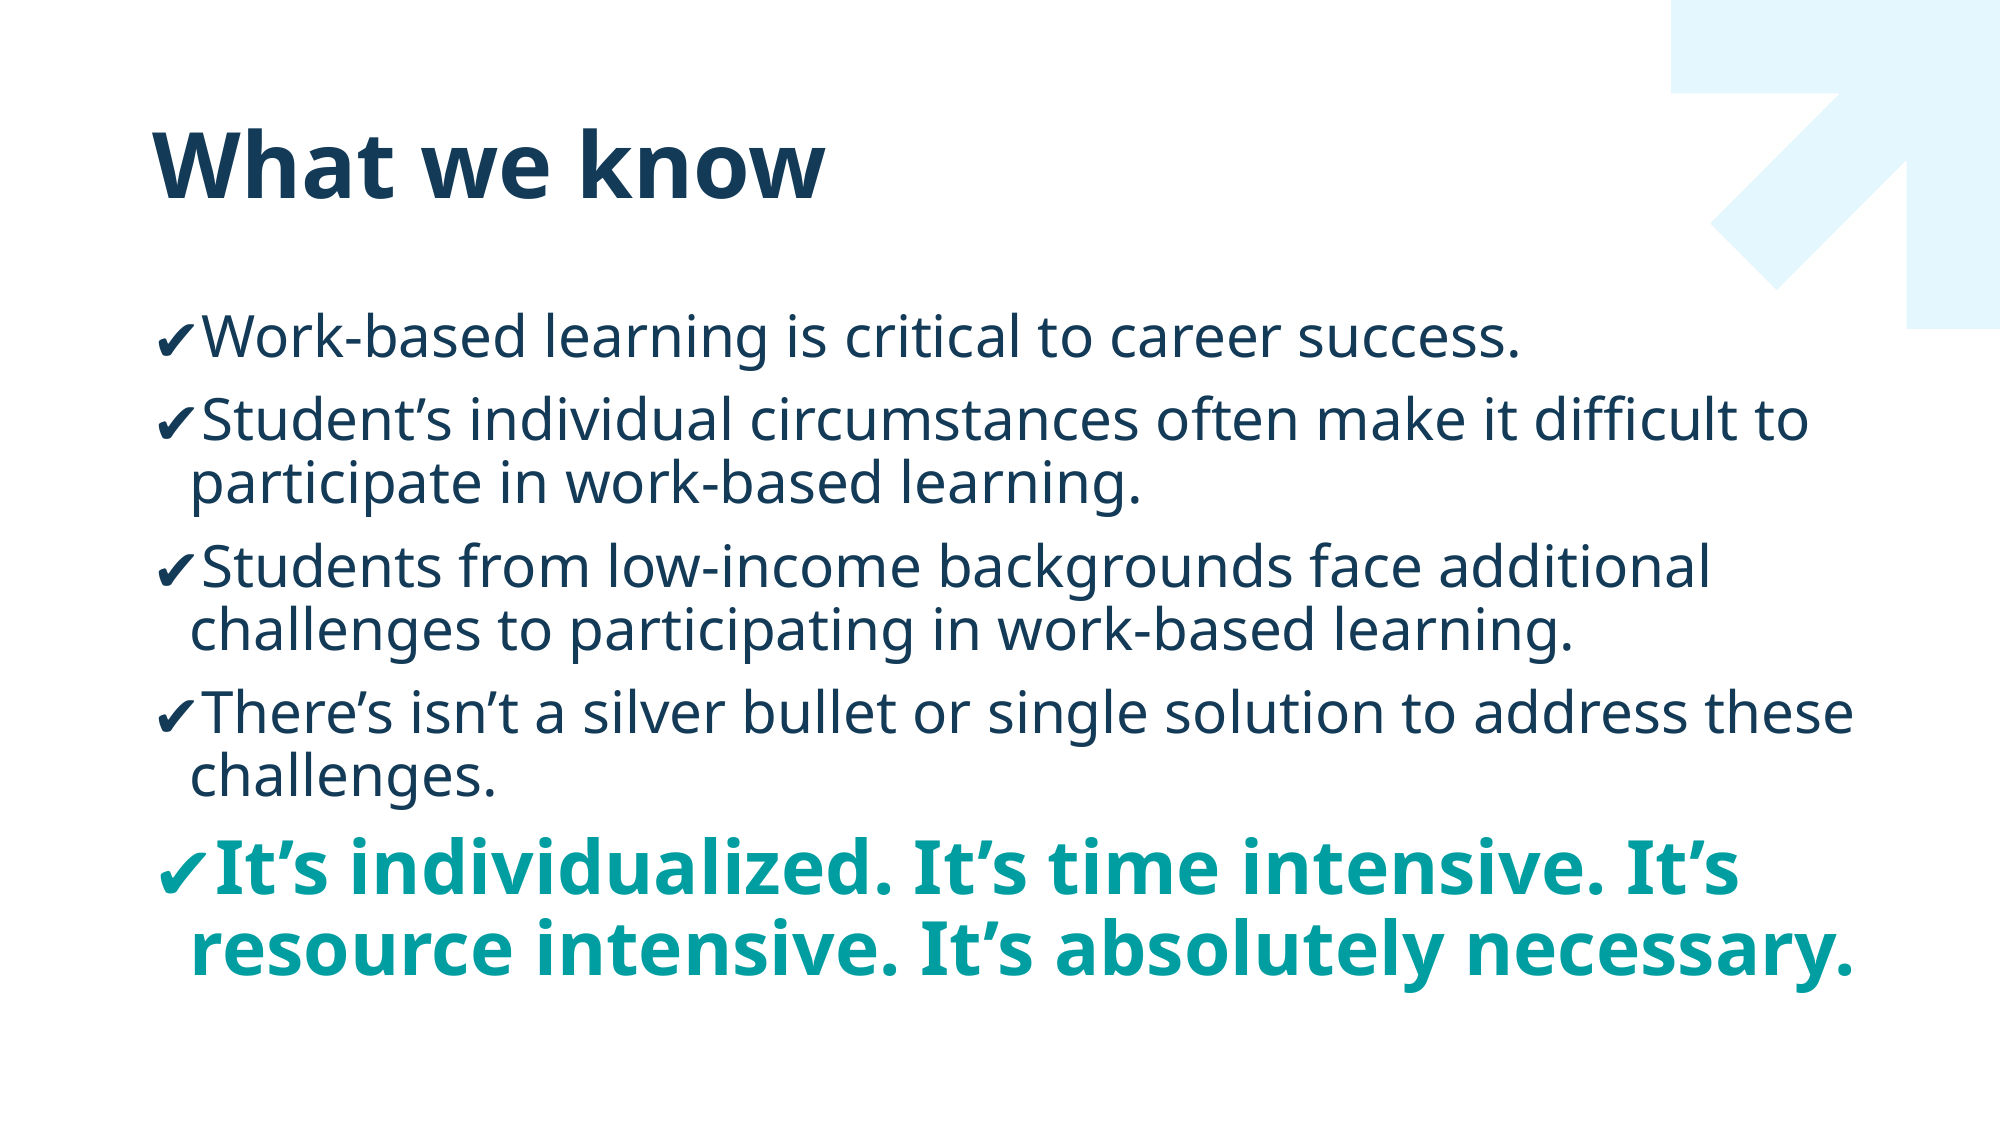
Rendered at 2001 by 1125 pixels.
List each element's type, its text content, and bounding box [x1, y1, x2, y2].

picture [1670, 0, 2000, 330]
list Work-based learning is critical to career success. Student’s individual circumstances often make it difficult to participate in work-based learning. Students from low-income backgrounds face additional challenges to participating in work-based learning. There’s isn’t a silver bullet or single solution to address these challenges. It’s individualized. It’s time intensive. It’s resource intensive. It’s absolutely necessary. [137, 299, 1959, 1098]
title What we know [137, 59, 1665, 278]
